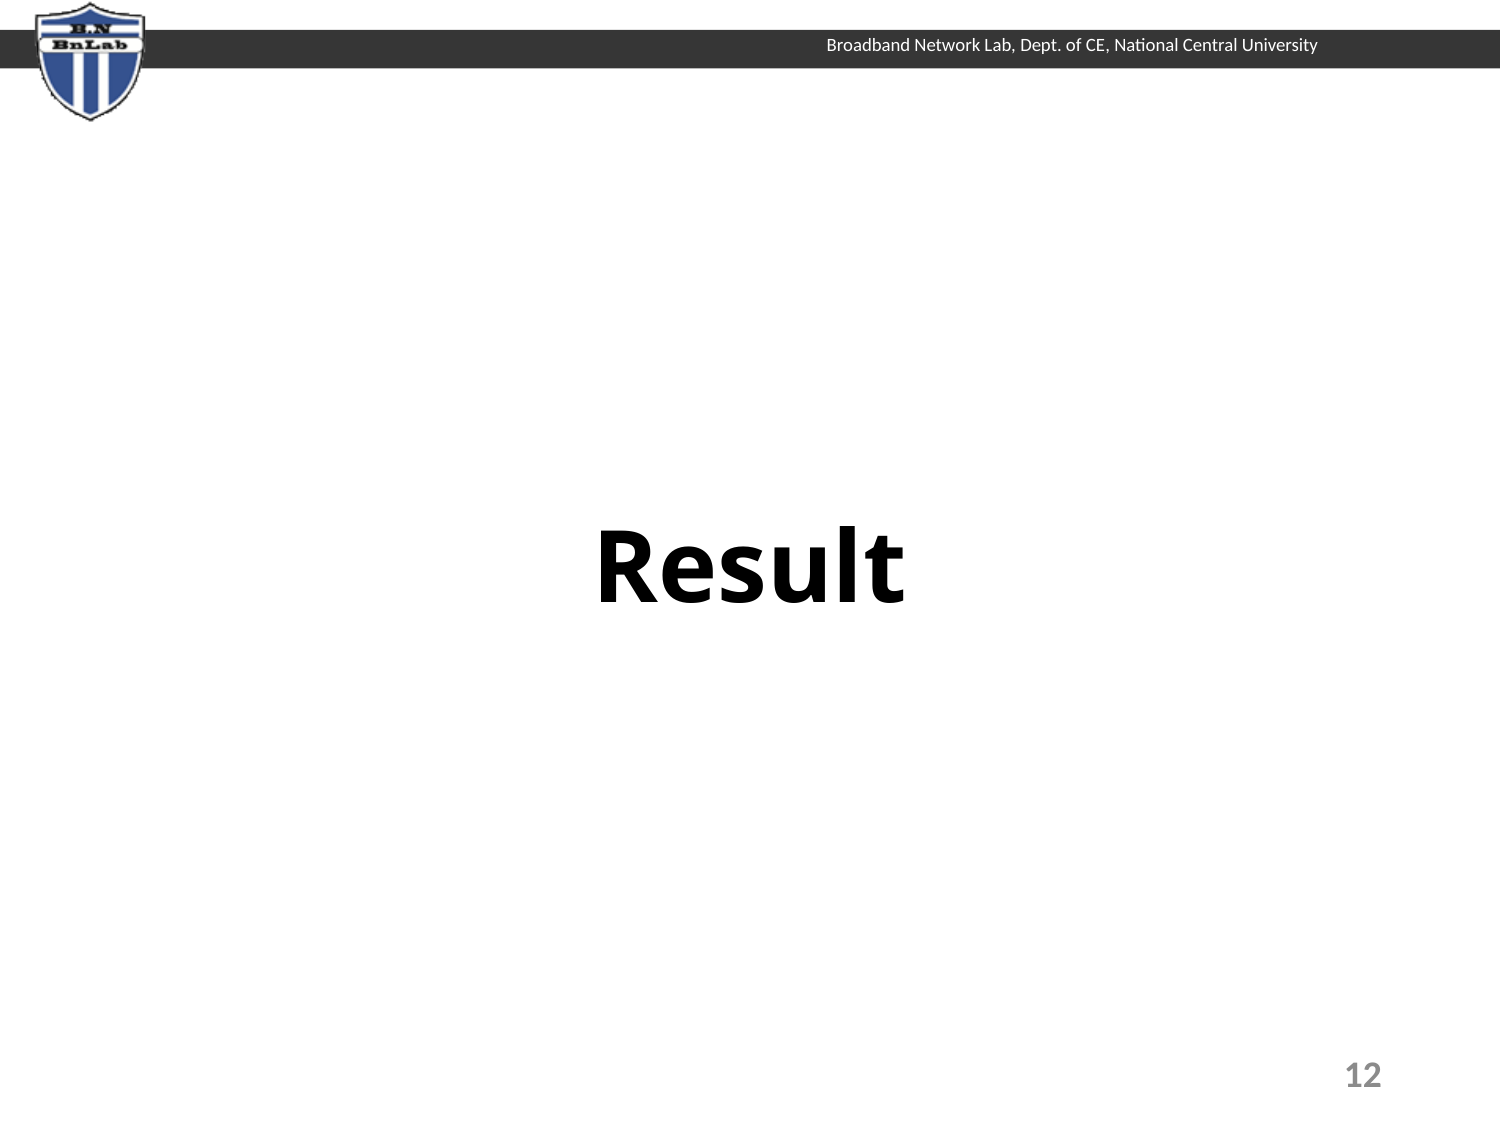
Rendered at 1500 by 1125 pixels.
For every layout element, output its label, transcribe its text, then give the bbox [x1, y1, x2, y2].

picture [29, 0, 147, 125]
title Result [103, 461, 1397, 679]
slide_number 11 [1059, 1042, 1397, 1103]
